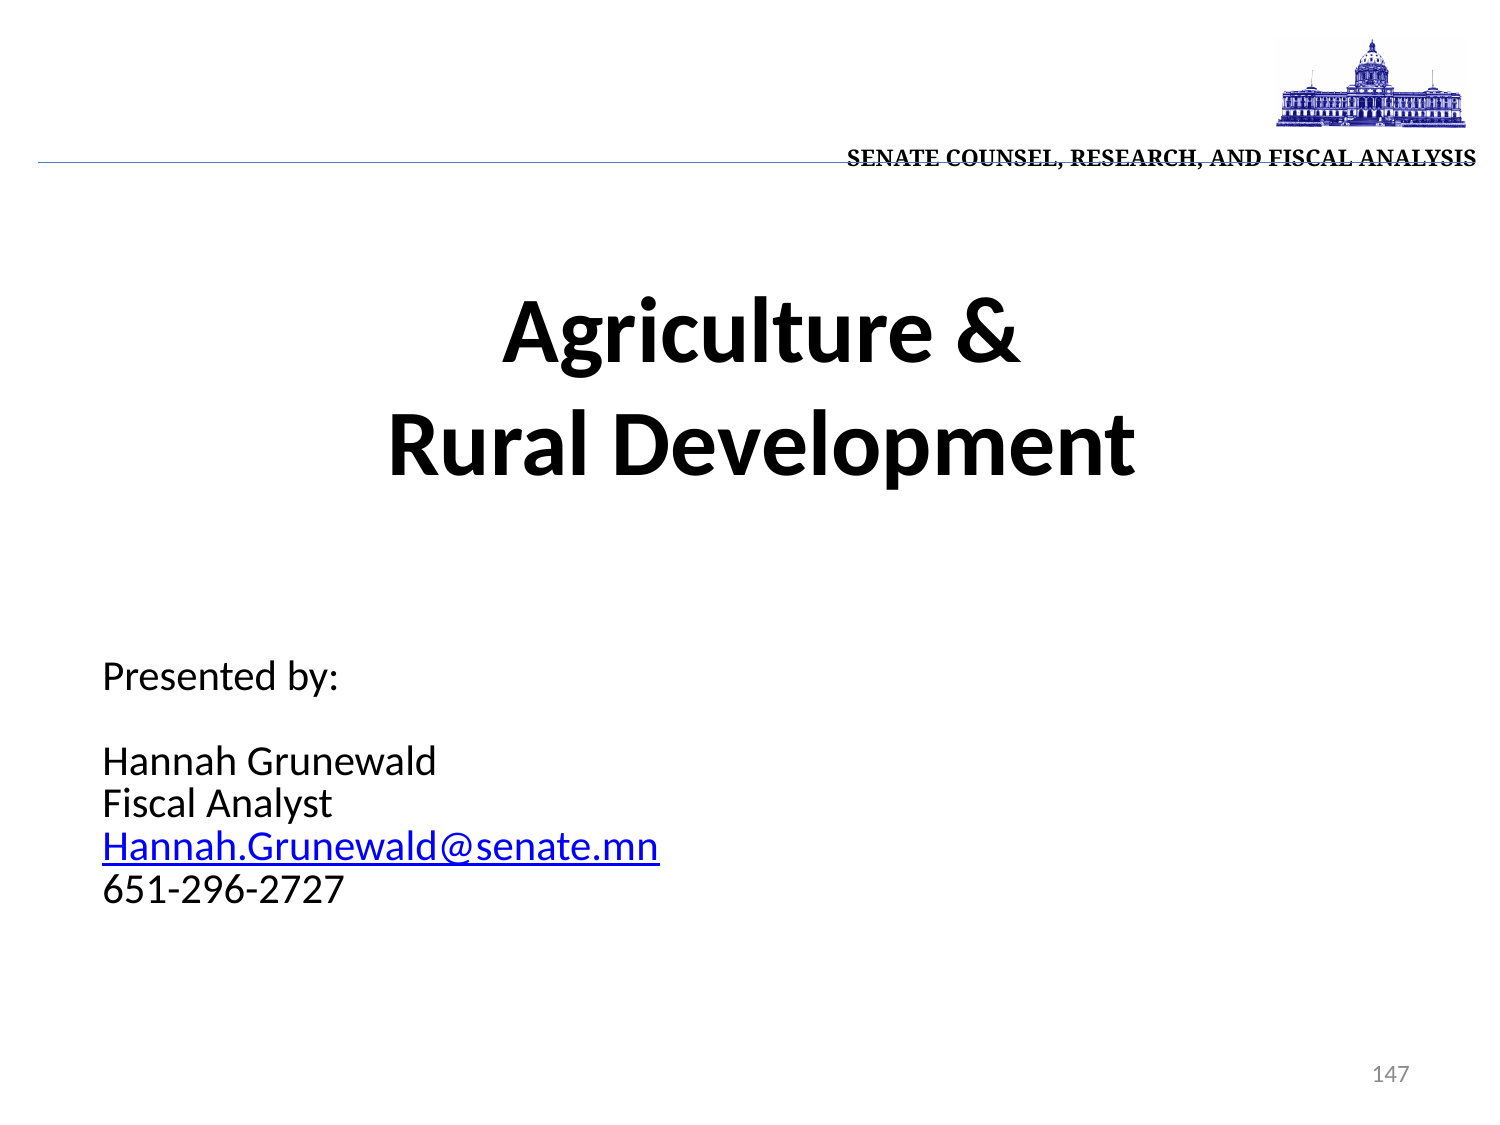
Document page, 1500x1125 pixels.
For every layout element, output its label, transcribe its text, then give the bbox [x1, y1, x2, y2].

slide_number 147 [1074, 1042, 1425, 1103]
table_header Senate Counsel, Research, and Fiscal Analysis [0, 0, 1500, 222]
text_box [1274, 37, 1466, 129]
text_box Agriculture & Rural Development Presented by: Hannah Grunewald Fiscal Analyst Hannah.Grunewald@senate.mn 651-296-2727 [87, 187, 1438, 930]
